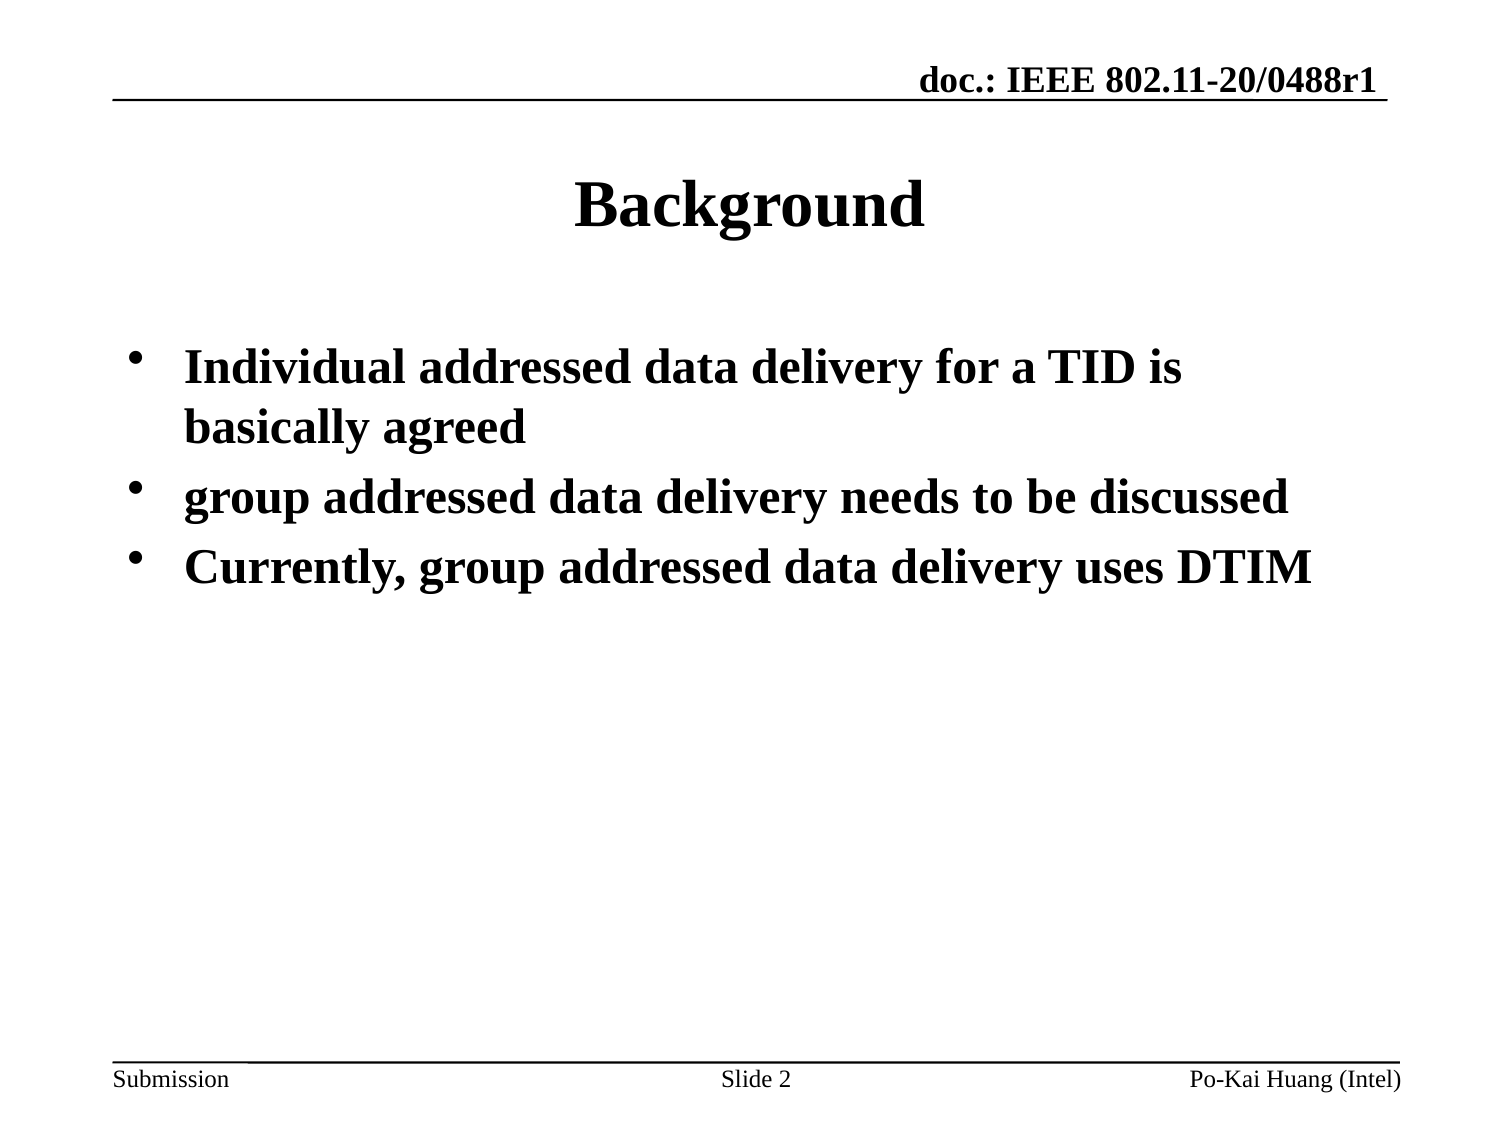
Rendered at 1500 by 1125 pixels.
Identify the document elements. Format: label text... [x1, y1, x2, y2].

list Individual addressed data delivery for a TID is basically agreed group addressed data delivery needs to be discussed Currently, group addressed data delivery uses DTIM [112, 326, 1388, 1002]
slide_number Slide 2 [712, 1061, 800, 1093]
footer Po-Kai Huang (Intel) [1186, 1061, 1402, 1093]
title Background [112, 112, 1388, 288]
